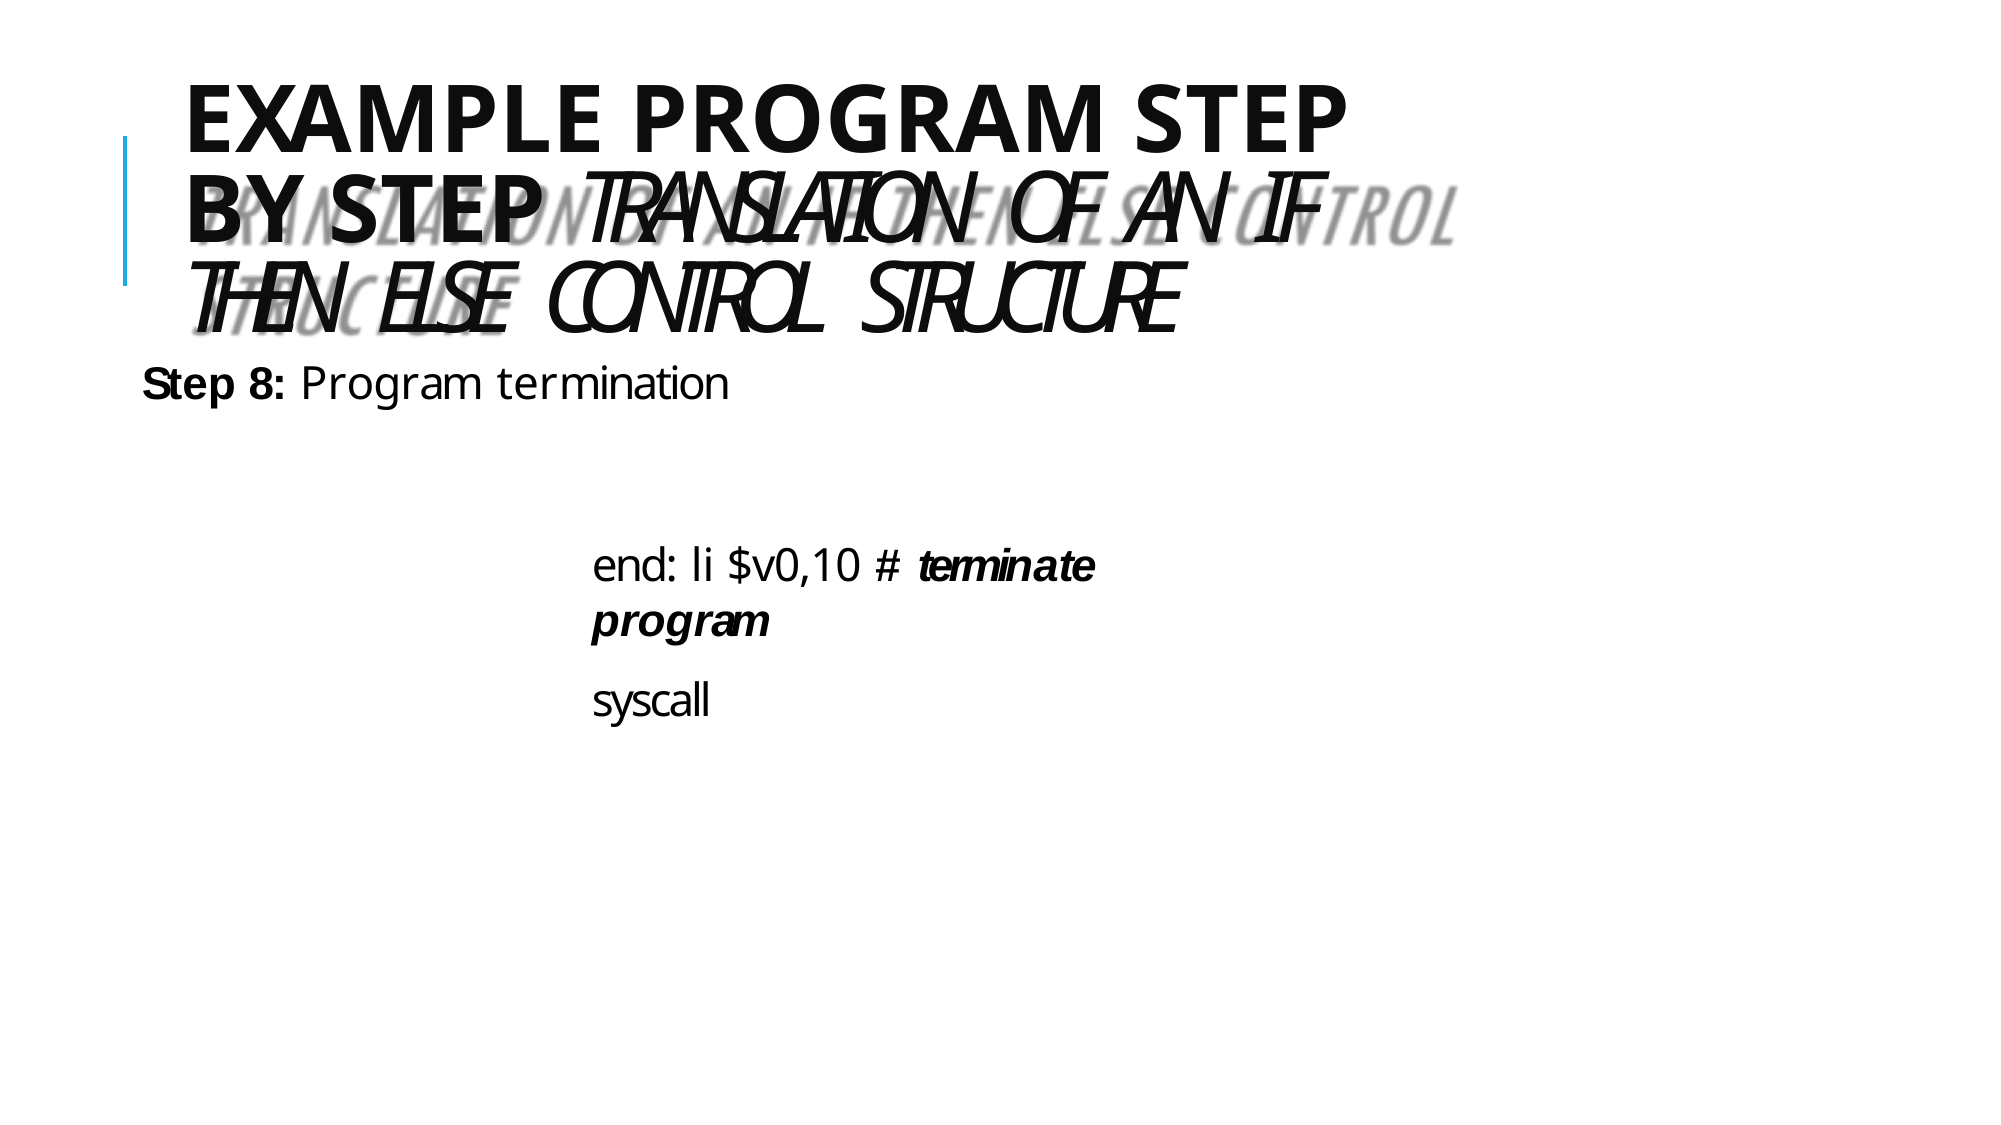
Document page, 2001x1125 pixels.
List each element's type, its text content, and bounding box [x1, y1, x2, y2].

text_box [124, 124, 1536, 421]
text_box end: li $v0,10 # terminate program syscall [589, 508, 1234, 726]
title EXAMPLE PROGRAM STEP BY STEP TRANSLATION OF AN IF THEN ELSE CONTROL STRUCTURE Step 8: Program termination [139, 55, 1449, 122]
